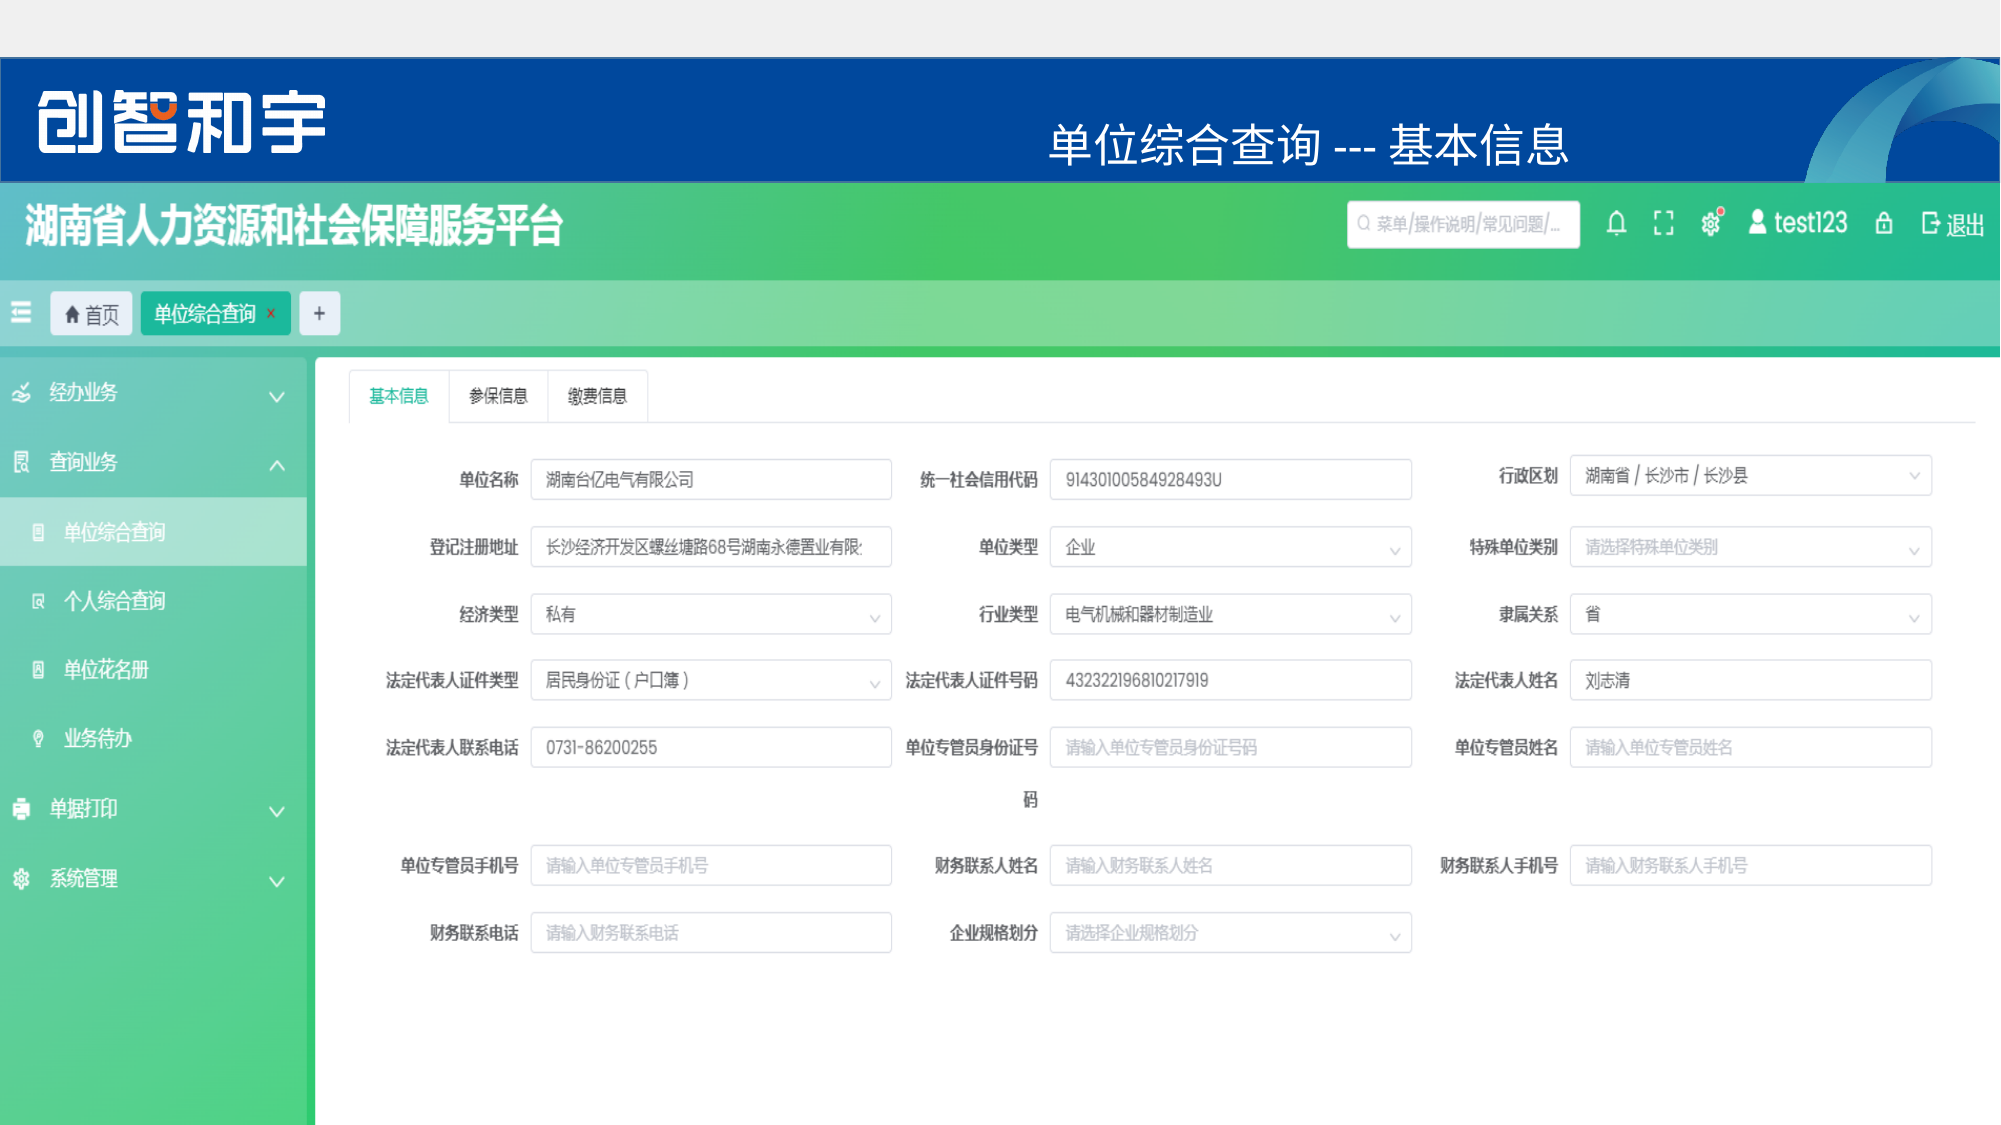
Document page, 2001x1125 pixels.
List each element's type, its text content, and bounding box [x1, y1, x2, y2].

picture [0, 57, 2000, 1125]
picture [38, 90, 325, 153]
text_box 单位综合查询---基本信息 [1032, 81, 1893, 179]
